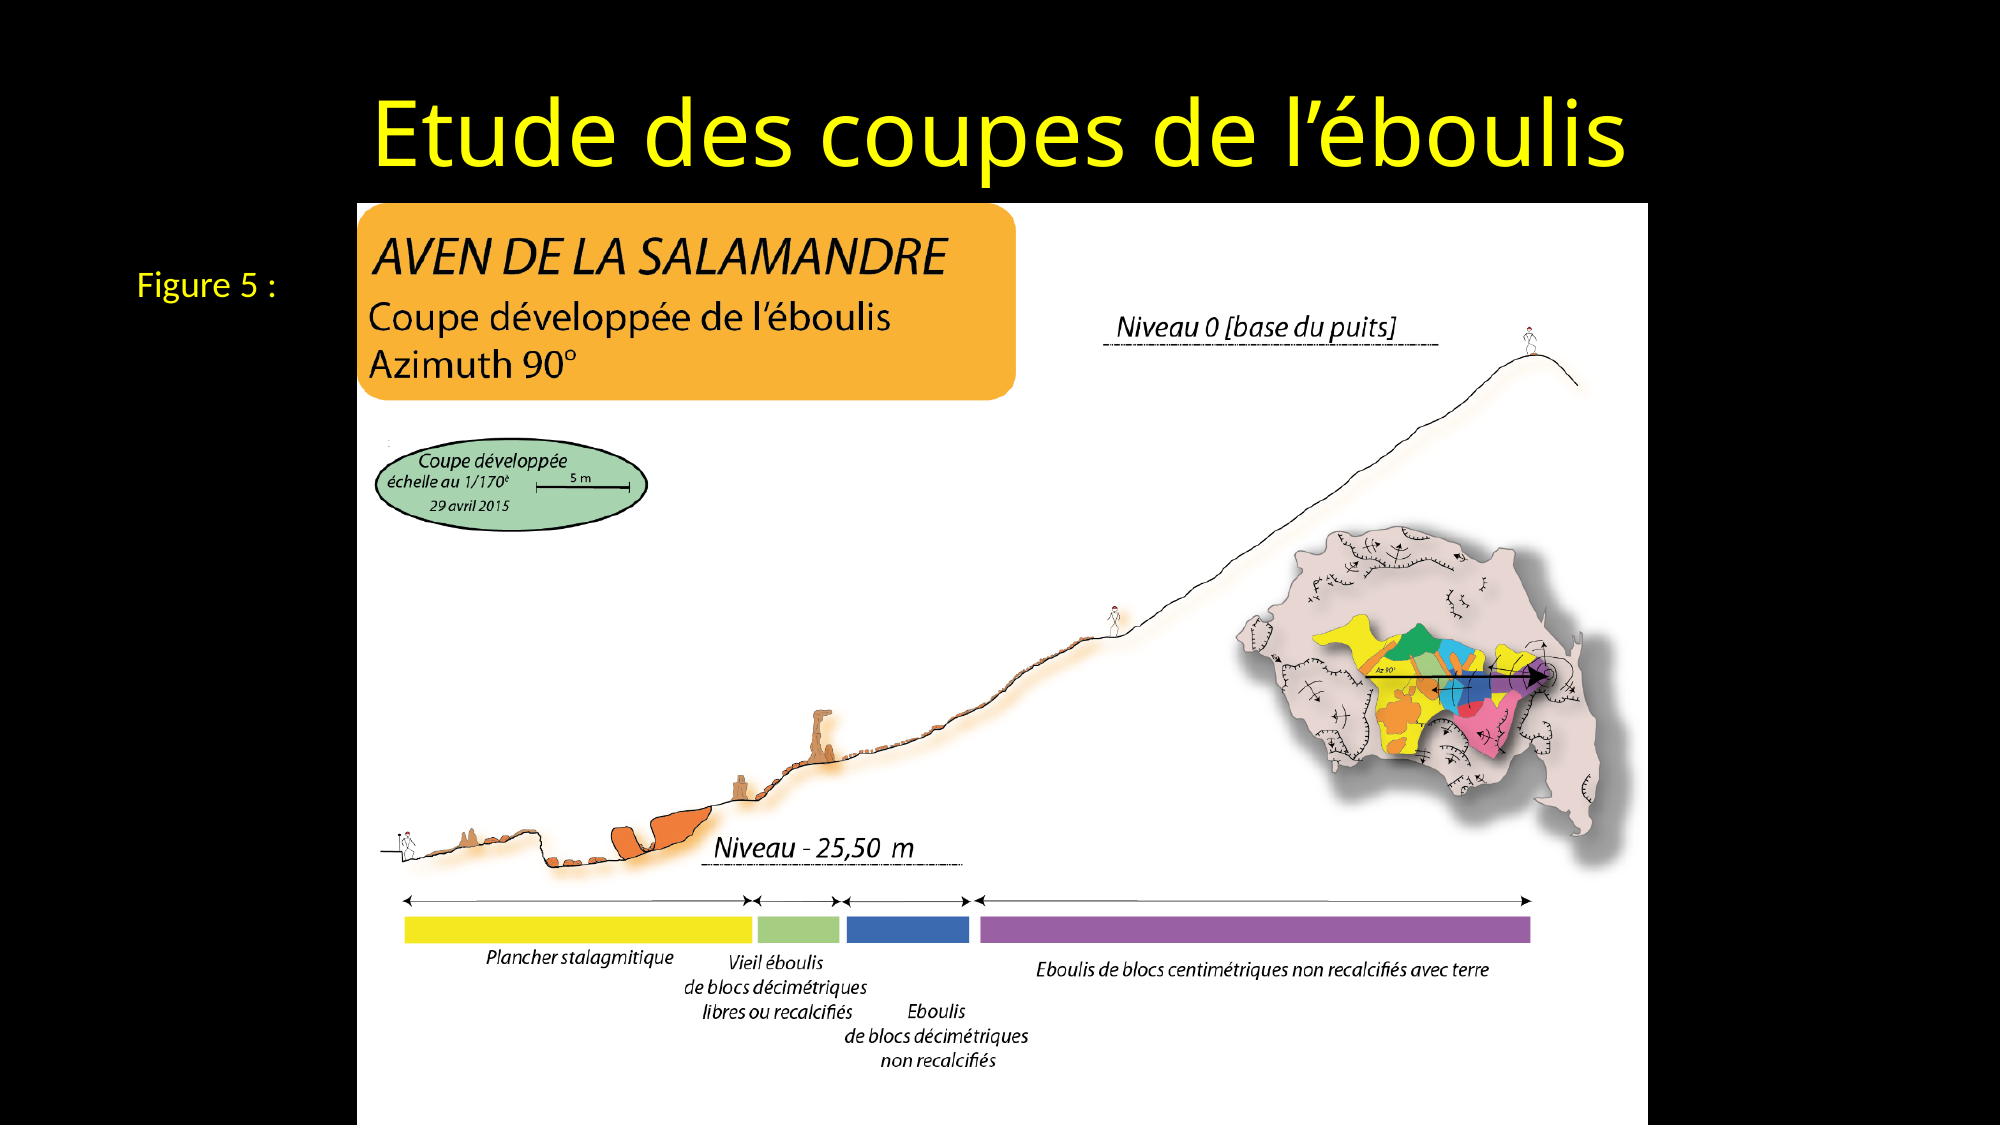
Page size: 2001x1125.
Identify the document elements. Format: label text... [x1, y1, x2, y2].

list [357, 203, 1648, 1125]
text_box Figure 5 : [122, 252, 357, 313]
title Etude des coupes de l’éboulis [137, 28, 1863, 246]
